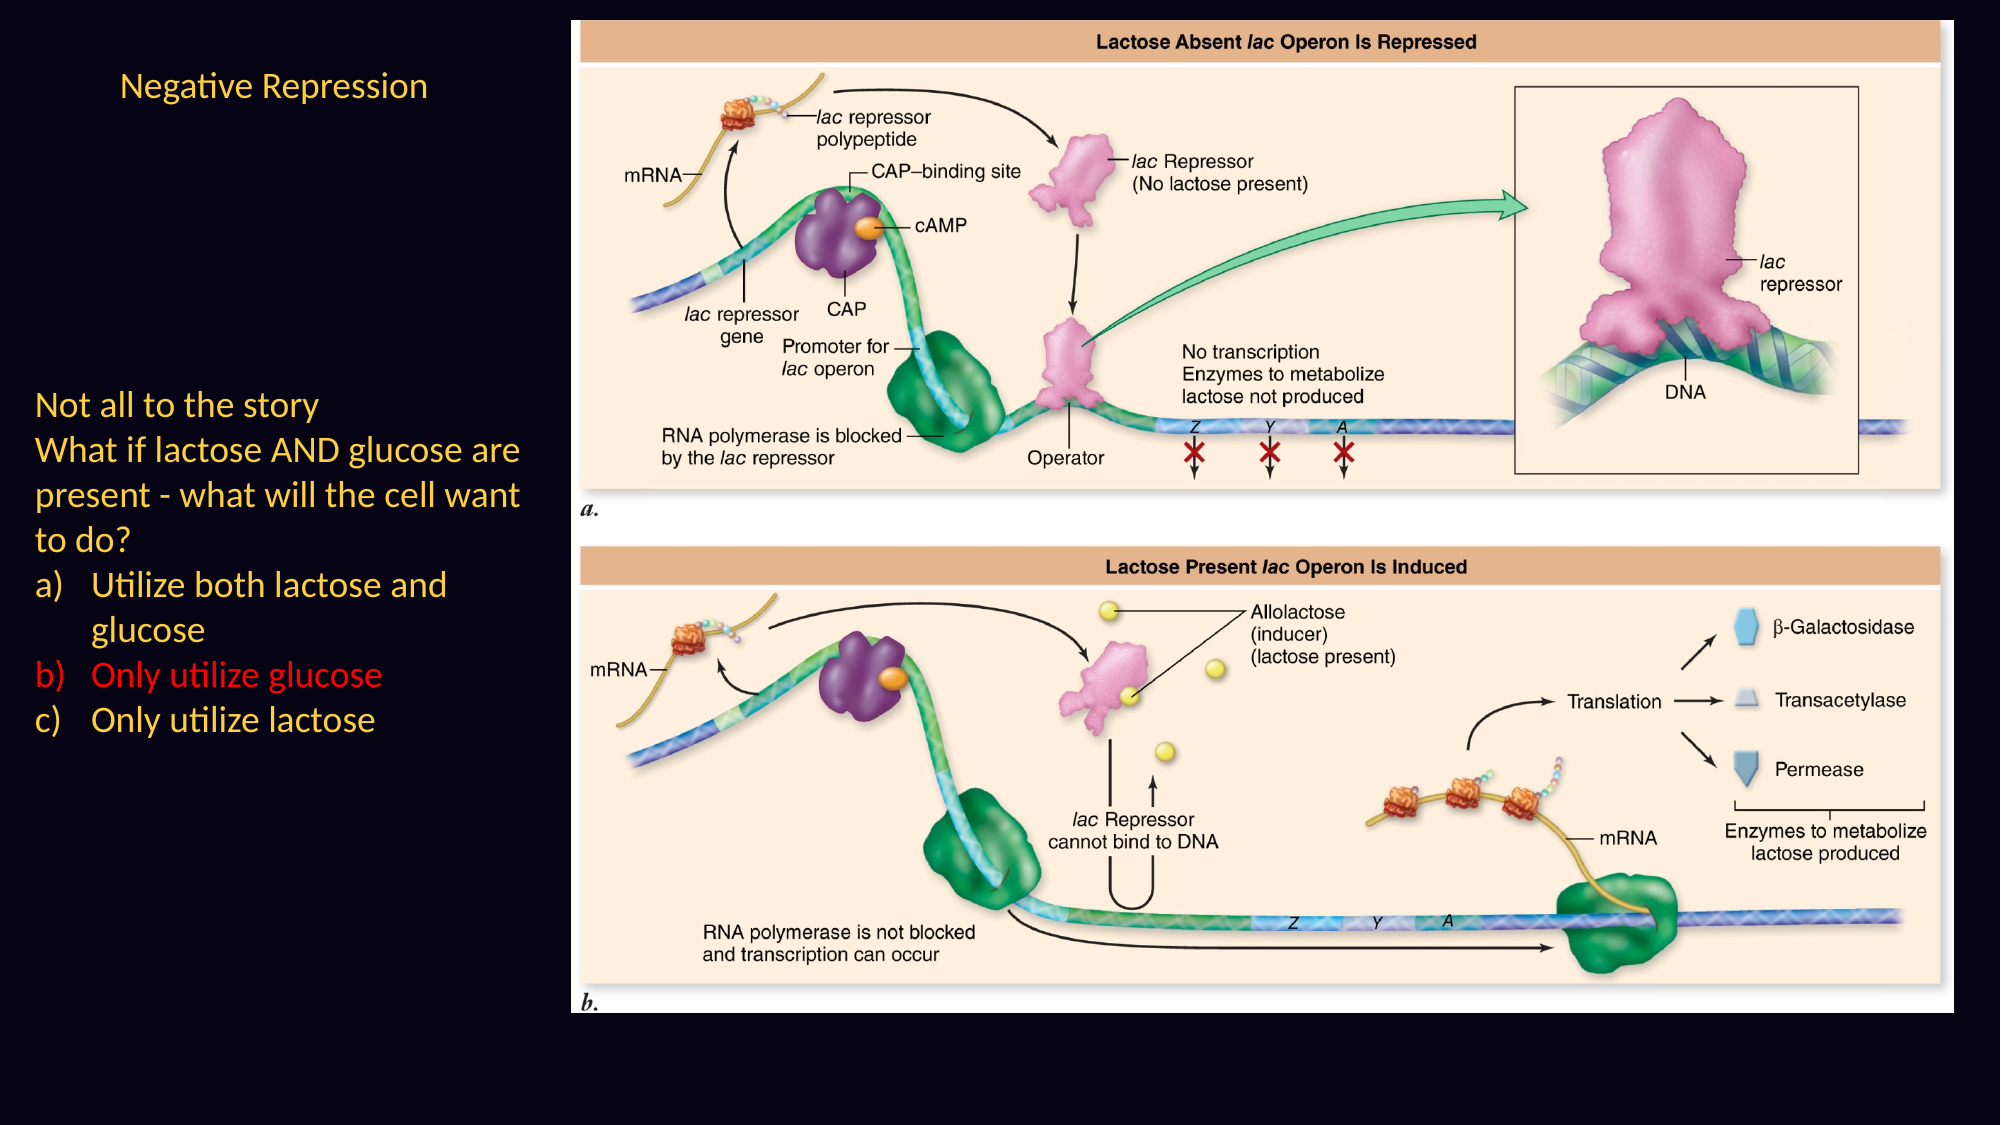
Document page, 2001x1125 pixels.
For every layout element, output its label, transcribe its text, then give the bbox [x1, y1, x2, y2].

text_box Not all to the story What if lactose AND glucose are present - what will the cell want to do? Utilize both lactose and glucose Only utilize glucose Only utilize lactose [19, 373, 558, 748]
picture [571, 20, 1954, 1013]
text_box Negative Repression [105, 53, 453, 114]
